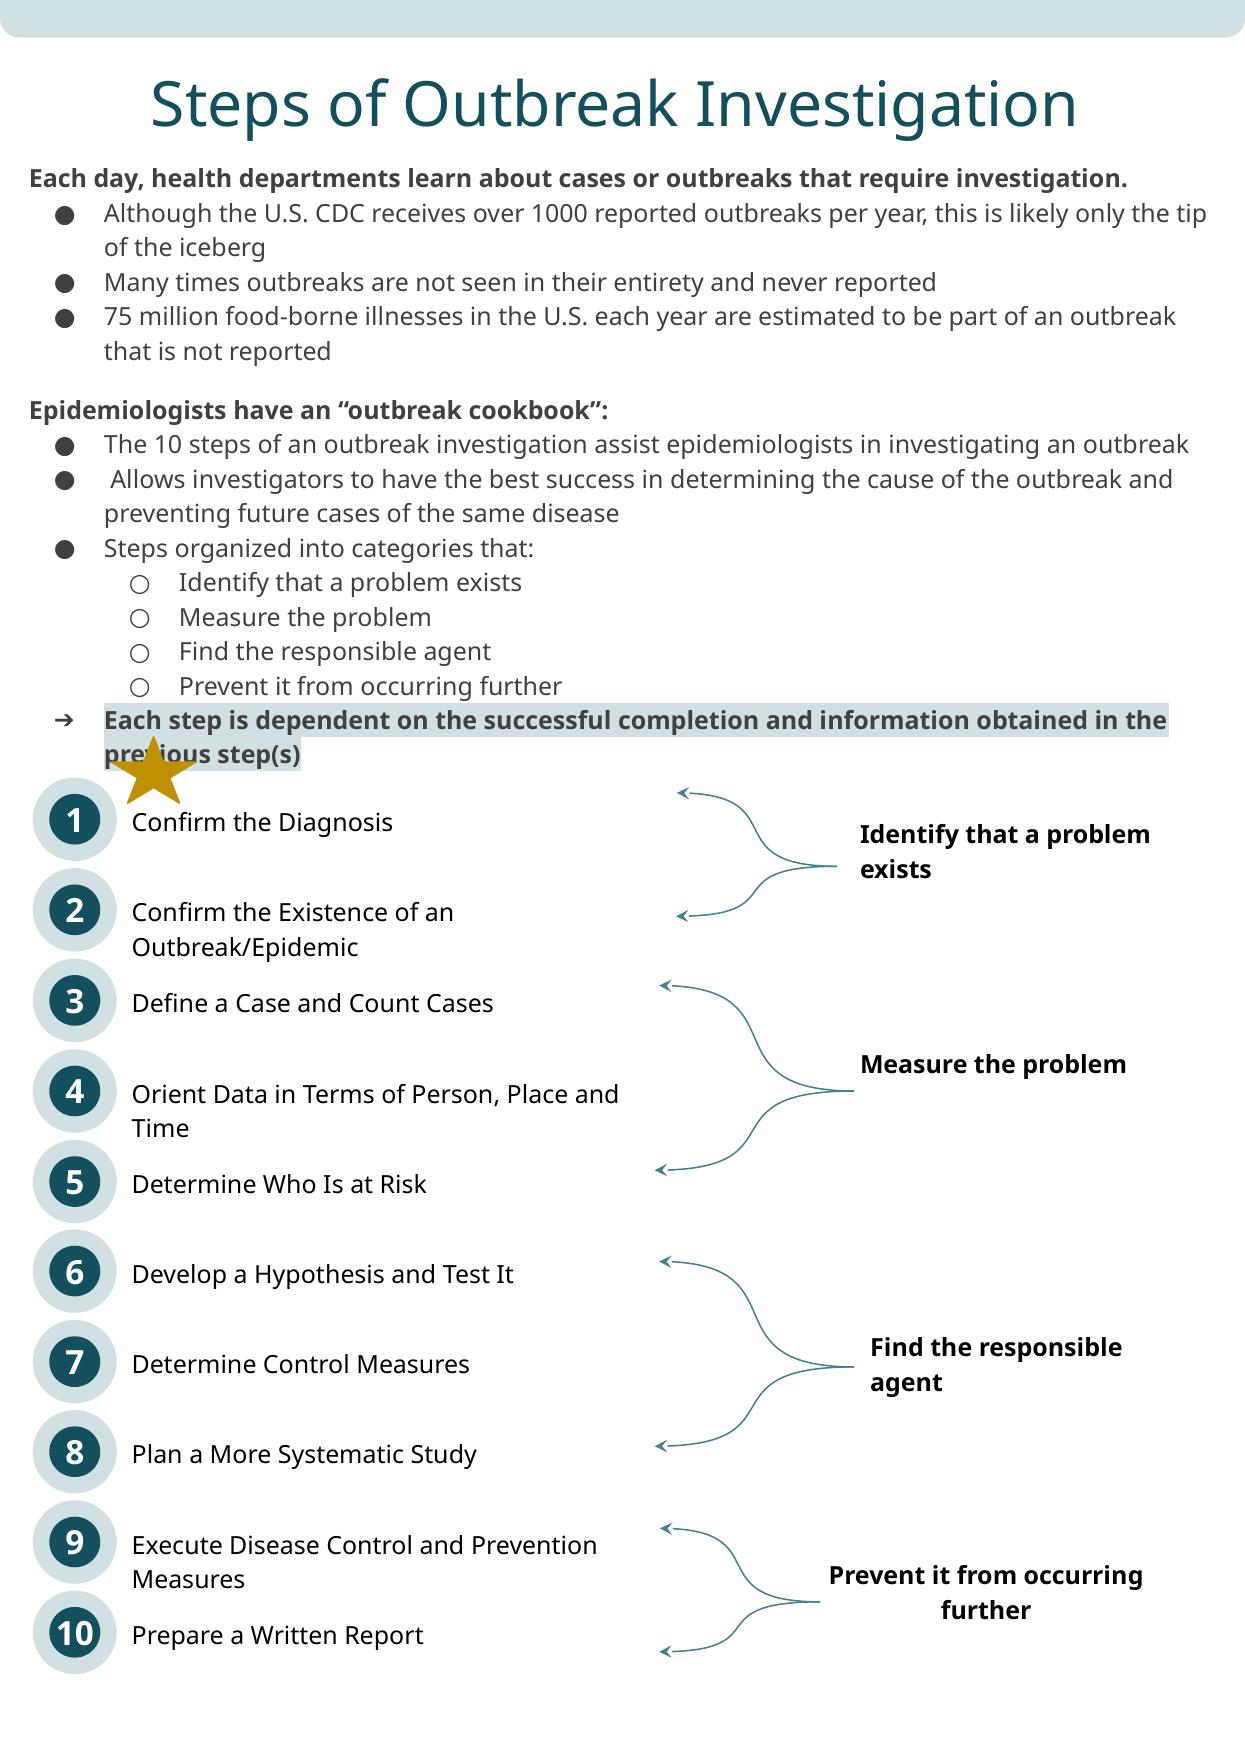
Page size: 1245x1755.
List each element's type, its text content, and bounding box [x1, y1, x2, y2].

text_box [675, 866, 838, 917]
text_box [32, 1590, 117, 1675]
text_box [659, 1528, 821, 1601]
text_box Identify that a problem exists [845, 799, 1202, 899]
text_box Execute Disease Control and Prevention Measures [120, 1509, 727, 1668]
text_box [32, 1049, 117, 1133]
text_box Confirm the Diagnosis [122, 786, 638, 852]
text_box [658, 1601, 821, 1653]
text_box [658, 1261, 855, 1366]
text_box [0, 0, 1245, 38]
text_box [32, 777, 117, 862]
text_box Confirm the Existence of an Outbreak/Epidemic [120, 877, 655, 977]
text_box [654, 1090, 855, 1171]
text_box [32, 869, 117, 952]
text_box Plan a More Systematic Study [120, 1419, 609, 1509]
text_box Determine Who Is at Risk [121, 1149, 609, 1238]
text_box Prevent it from occurring further [824, 1540, 1165, 1640]
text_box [654, 1366, 855, 1447]
text_box Determine Control Measures [120, 1329, 609, 1419]
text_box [32, 958, 117, 1043]
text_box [32, 1229, 117, 1314]
text_box Measure the problem [859, 1028, 1202, 1094]
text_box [32, 1139, 117, 1224]
text_box Steps of Outbreak Investigation [123, 37, 1108, 143]
text_box Orient Data in Terms of Person, Place and Time [120, 1058, 697, 1217]
text_box [111, 736, 196, 804]
text_box Each day, health departments learn about cases or outbreaks that require investigation. Although the U.S. CDC receives over 1000 reported outbreaks per year, this is likely only the tip of the iceberg Many times outbreaks are not seen in their entirety and never reported 75 million food-borne illnesses in the U.S. each year are estimated to be part of an outbreak that is not reported Epidemiologists have an “outbreak cookbook”: The 10 steps of an outbreak investigation assist epidemiologists in investigating an outbreak Allows investigators to have the best success in determining the cause of the outbreak and preventing future cases of the same disease Steps organized into categories that: Identify that a problem exists Measure the problem Find the responsible agent Prevent it from occurring further Each step is dependent on the successful completion and information obtained in the previous step(s) [13, 143, 1235, 784]
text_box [676, 792, 838, 865]
text_box Prepare a Written Report [116, 1599, 609, 1724]
text_box Define a Case and Count Cases [122, 968, 609, 1033]
text_box Develop a Hypothesis and Test It [120, 1238, 609, 1329]
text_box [32, 1409, 117, 1494]
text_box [658, 985, 855, 1090]
text_box Find the responsible agent [859, 1312, 1212, 1412]
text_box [32, 1319, 117, 1404]
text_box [32, 1500, 117, 1584]
